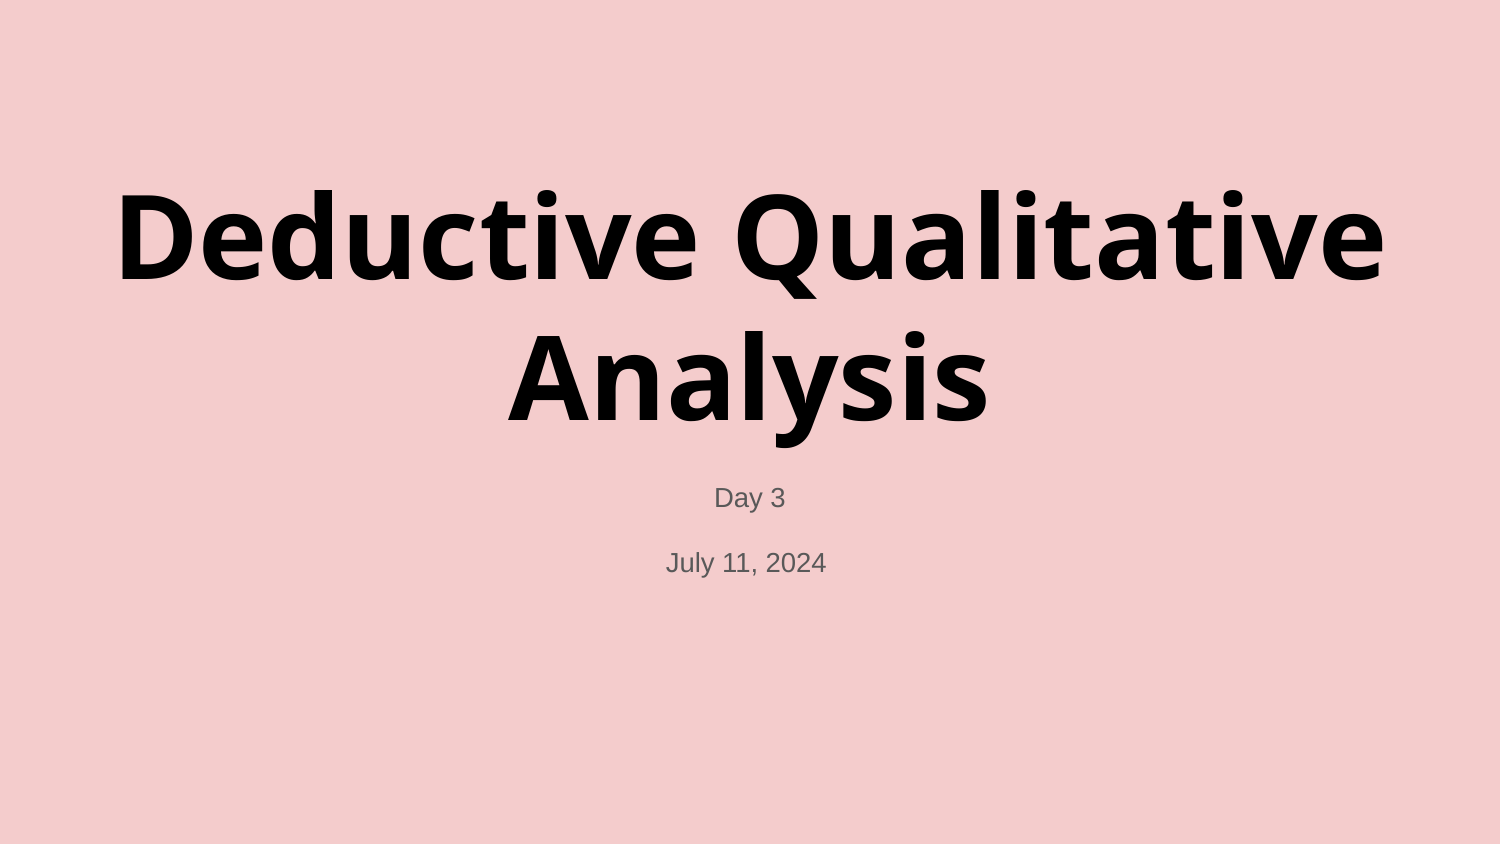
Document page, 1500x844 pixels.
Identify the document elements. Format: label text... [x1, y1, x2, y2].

title Deductive Qualitative Analysis [51, 122, 1449, 459]
subtitle Day 3 July 11, 2024 [51, 464, 1449, 595]
